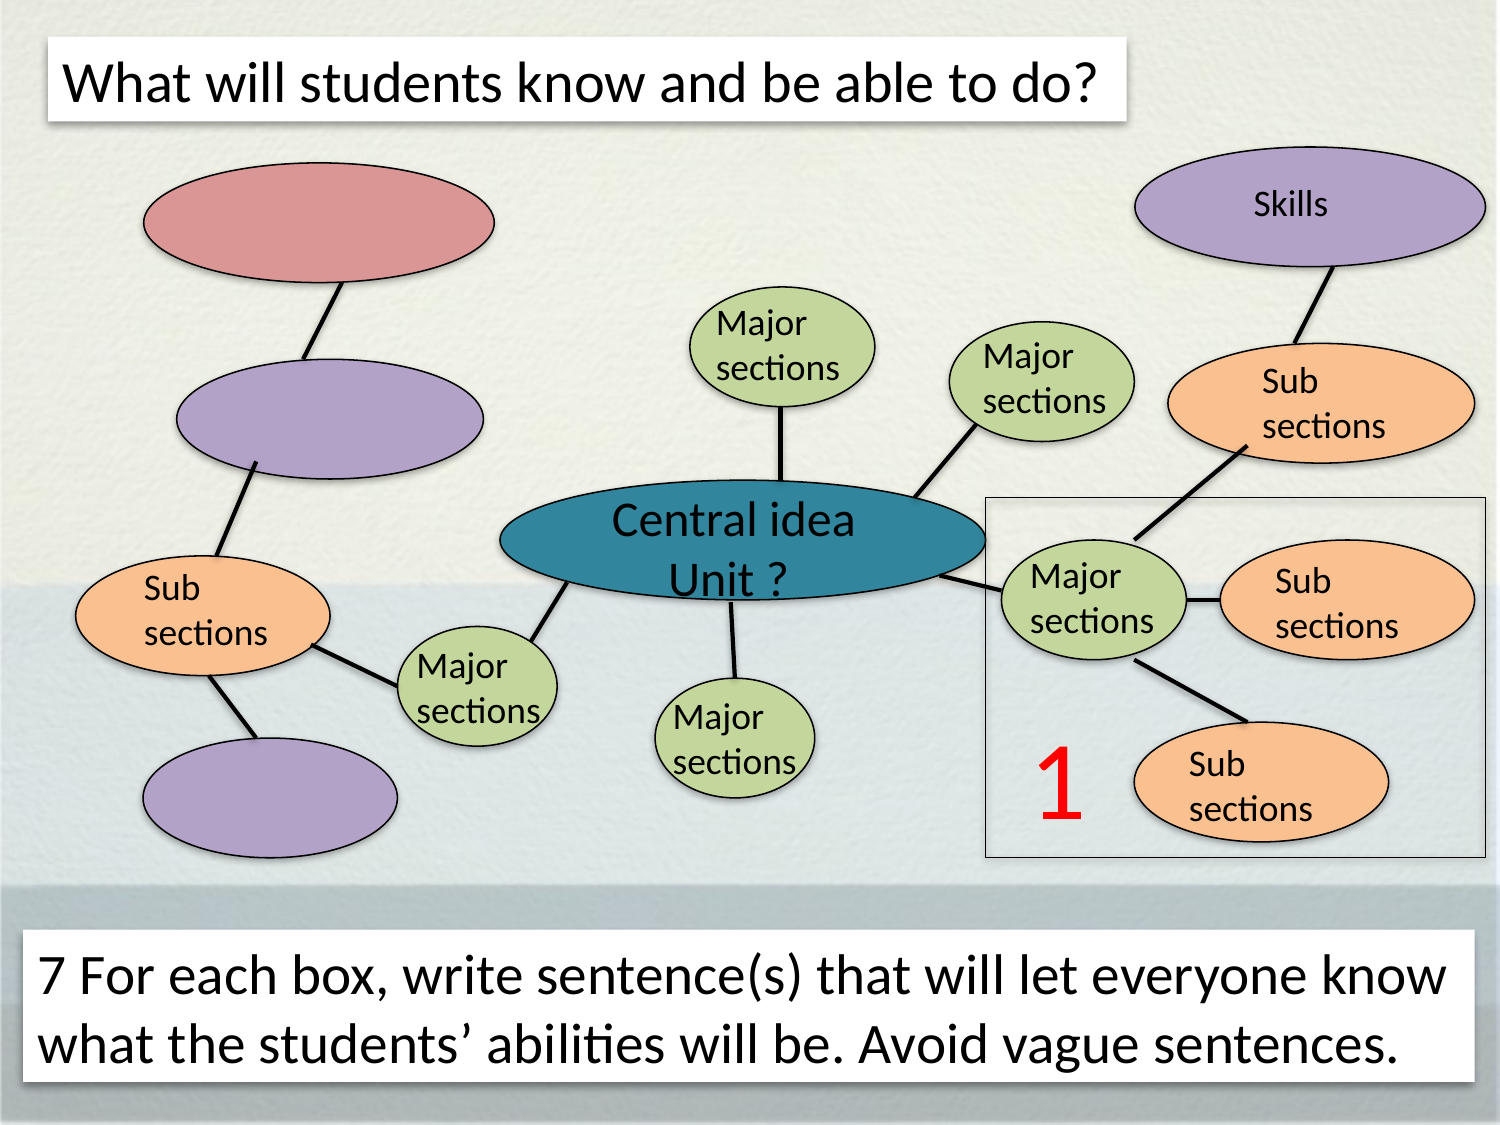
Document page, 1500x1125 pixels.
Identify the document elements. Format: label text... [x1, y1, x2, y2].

text_box [693, 790, 777, 799]
text_box [727, 396, 837, 408]
text_box [175, 358, 485, 480]
text_box [1336, 342, 1386, 348]
text_box [142, 162, 496, 283]
text_box [1127, 356, 1136, 407]
text_box [983, 429, 1100, 443]
text_box [435, 738, 520, 747]
text_box Major sections [657, 685, 817, 790]
text_box Skills [1238, 171, 1398, 232]
text_box [499, 491, 597, 589]
text_box [905, 494, 980, 586]
text_box Central idea Unit ? [597, 478, 905, 614]
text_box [208, 675, 257, 739]
slide_number 14 [1074, 1042, 1425, 1103]
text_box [1134, 659, 1248, 723]
picture [0, 0, 1500, 1125]
text_box 1 [1015, 699, 1127, 850]
text_box Major sections [967, 324, 1127, 429]
text_box [1252, 454, 1406, 464]
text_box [215, 461, 257, 557]
text_box [142, 737, 399, 859]
text_box [689, 317, 701, 377]
text_box [1407, 352, 1476, 454]
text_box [310, 644, 398, 687]
text_box [860, 313, 876, 381]
text_box 7 For each box, write sentence(s) that will let everyone know what the students’ abilities will be. Avoid vague sentences. [23, 929, 1475, 1082]
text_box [1294, 266, 1334, 344]
text_box Sub sections [129, 555, 289, 661]
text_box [1134, 445, 1248, 541]
text_box [438, 625, 516, 633]
text_box [739, 677, 774, 685]
text_box [1167, 350, 1247, 443]
text_box [1134, 146, 1487, 268]
text_box What will students know and be able to do? [48, 36, 1127, 122]
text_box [302, 282, 343, 360]
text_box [939, 575, 1002, 591]
text_box [749, 286, 815, 290]
text_box [985, 497, 1486, 858]
text_box Major sections [701, 290, 860, 396]
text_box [914, 423, 977, 498]
text_box Sub sections [1247, 348, 1407, 454]
text_box [397, 692, 401, 706]
text_box Major sections [401, 633, 561, 738]
text_box [695, 677, 728, 685]
text_box [74, 566, 331, 677]
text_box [730, 601, 736, 679]
text_box [1257, 344, 1289, 348]
text_box [948, 345, 967, 418]
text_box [529, 582, 568, 643]
